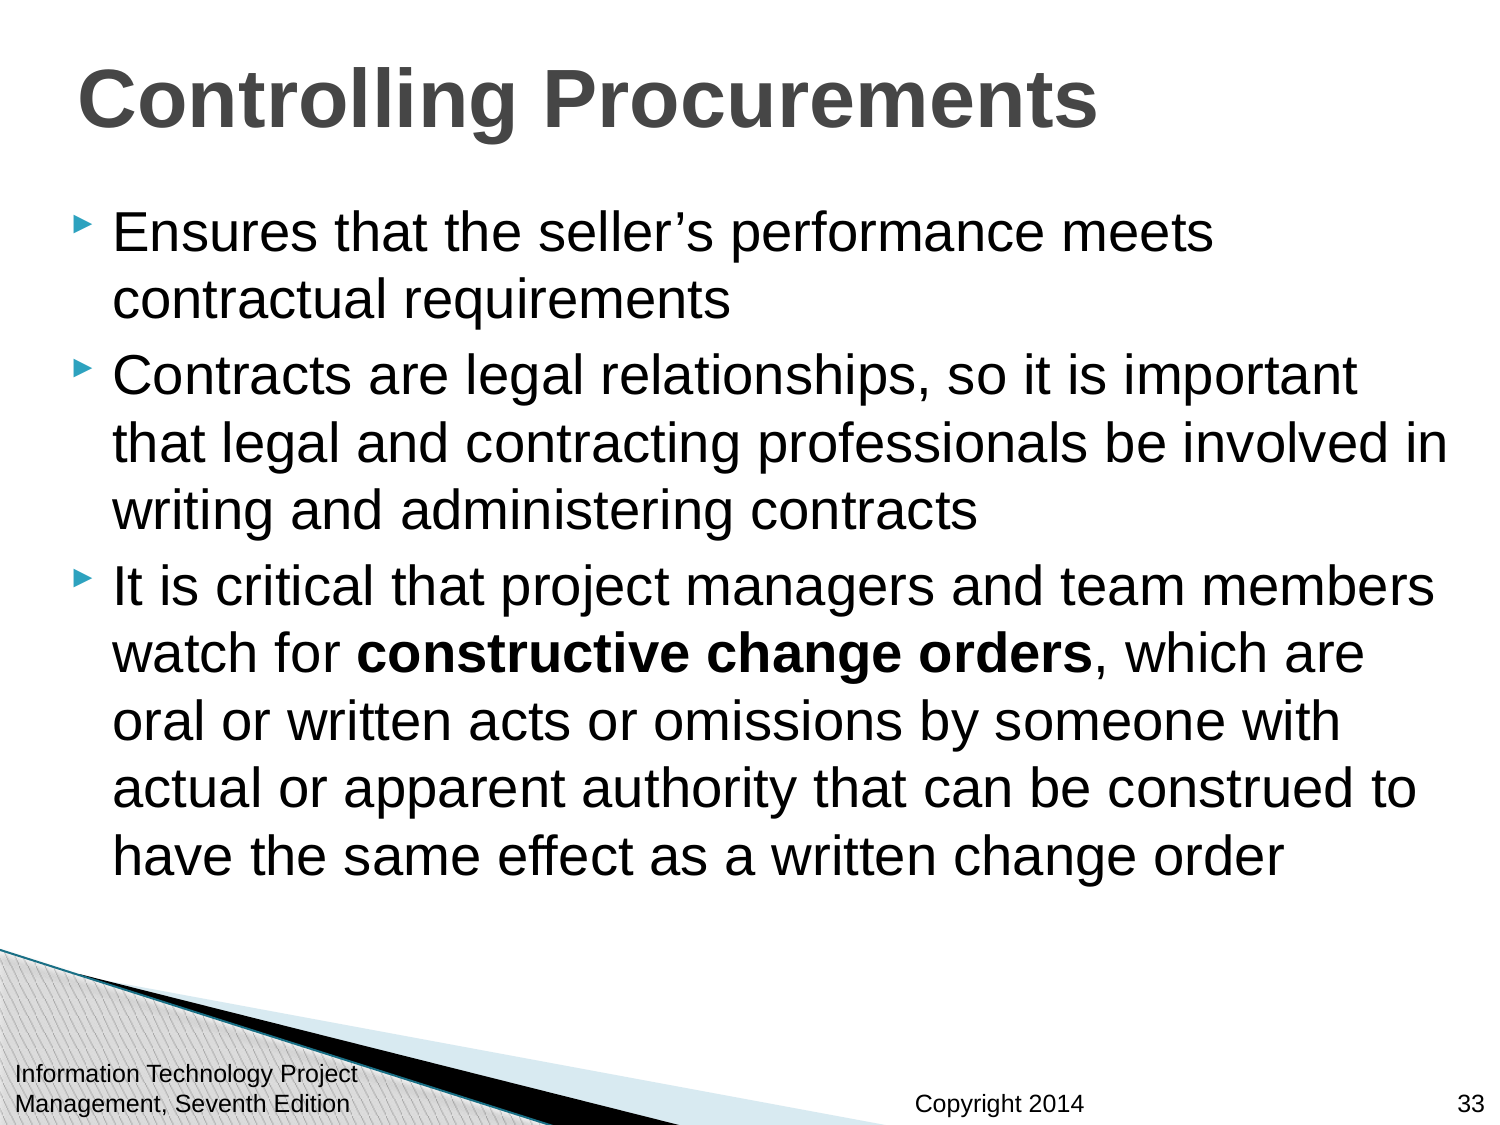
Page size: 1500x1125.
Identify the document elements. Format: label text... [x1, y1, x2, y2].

footer Information Technology Project Management, Seventh Edition [0, 1065, 425, 1125]
title Controlling Procurements [62, 37, 1438, 152]
list Ensures that the seller’s performance meets contractual requirements Contracts are legal relationships, so it is important that legal and contracting professionals be involved in writing and administering contracts It is critical that project managers and team members watch for constructive change orders, which are oral or written acts or omissions by someone with actual or apparent authority that can be construed to have the same effect as a written change order [37, 187, 1476, 949]
slide_number 33 [1408, 1065, 1500, 1125]
